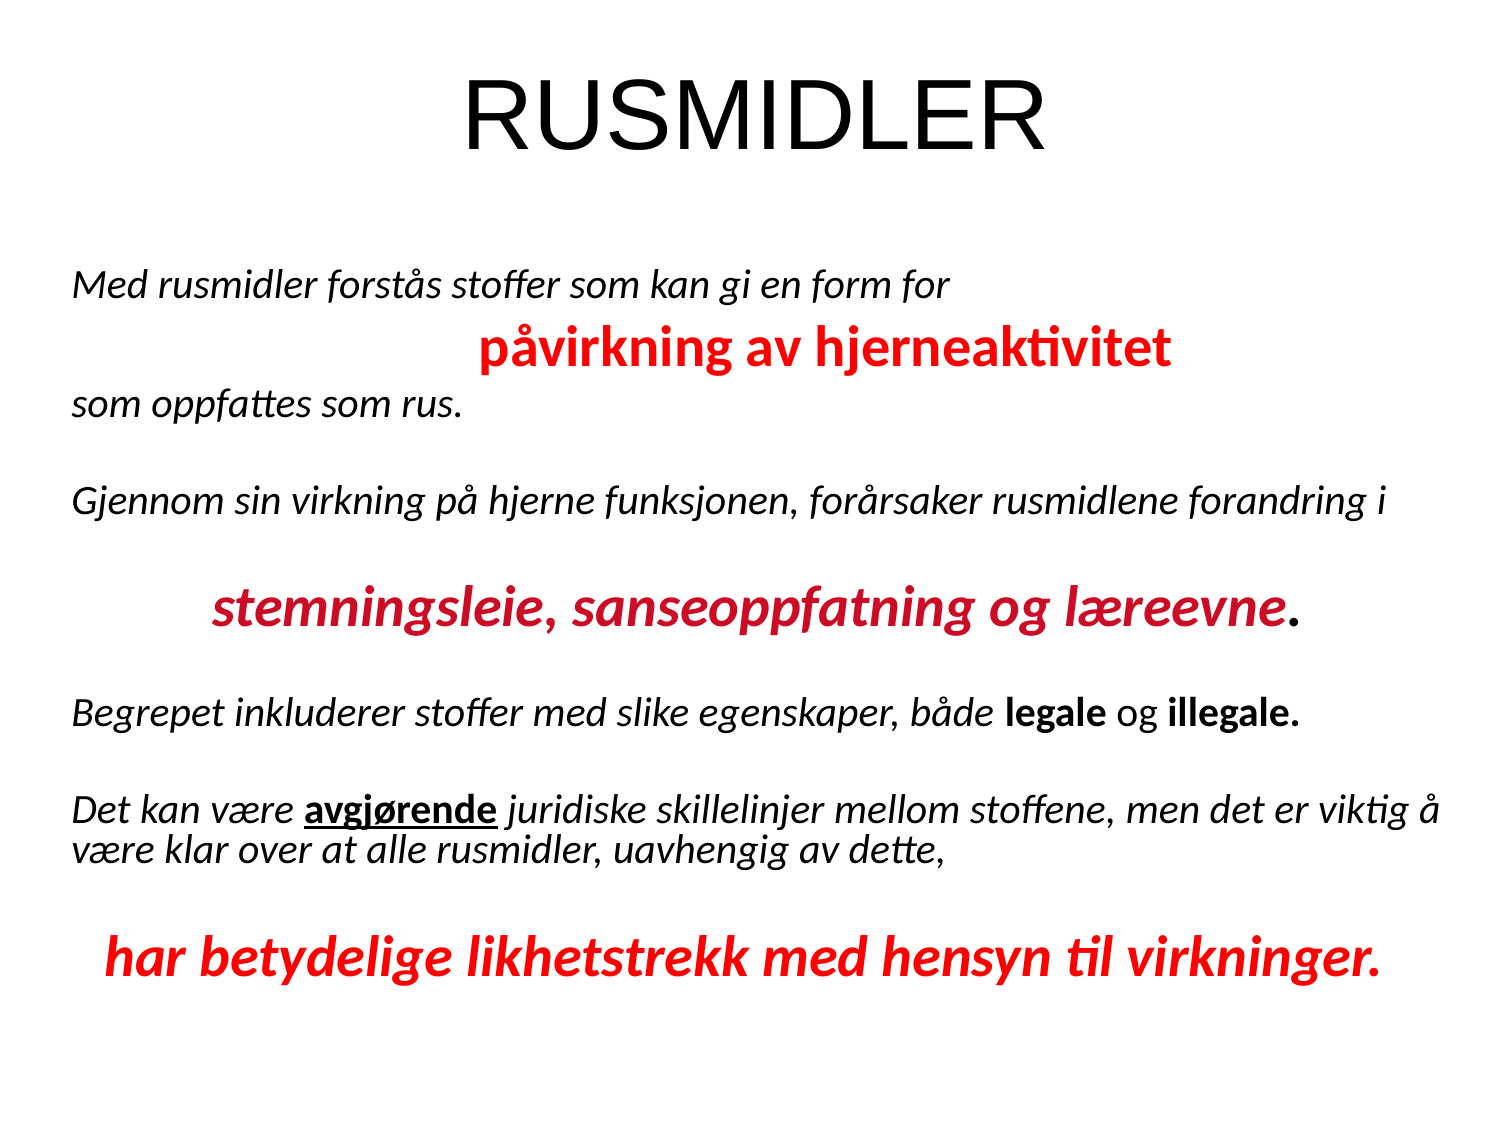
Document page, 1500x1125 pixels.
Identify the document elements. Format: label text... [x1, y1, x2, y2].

list Med rusmidler forstås stoffer som kan gi en form for påvirkning av hjerneaktivitet som oppfattes som rus. Gjennom sin virkning på hjerne funksjonen, forårsaker rusmidlene forandring i stemningsleie, sanseoppfatning og læreevne. Begrepet inkluderer stoffer med slike egenskaper, både legale og illegale. Det kan være avgjørende juridiske skillelinjer mellom stoffene, men det er viktig å være klar over at alle rusmidler, uavhengig av dette, har betydelige likhetstrekk med hensyn til virkninger. [0, 246, 1459, 1071]
text_box RUSMIDLER [81, 42, 1430, 178]
